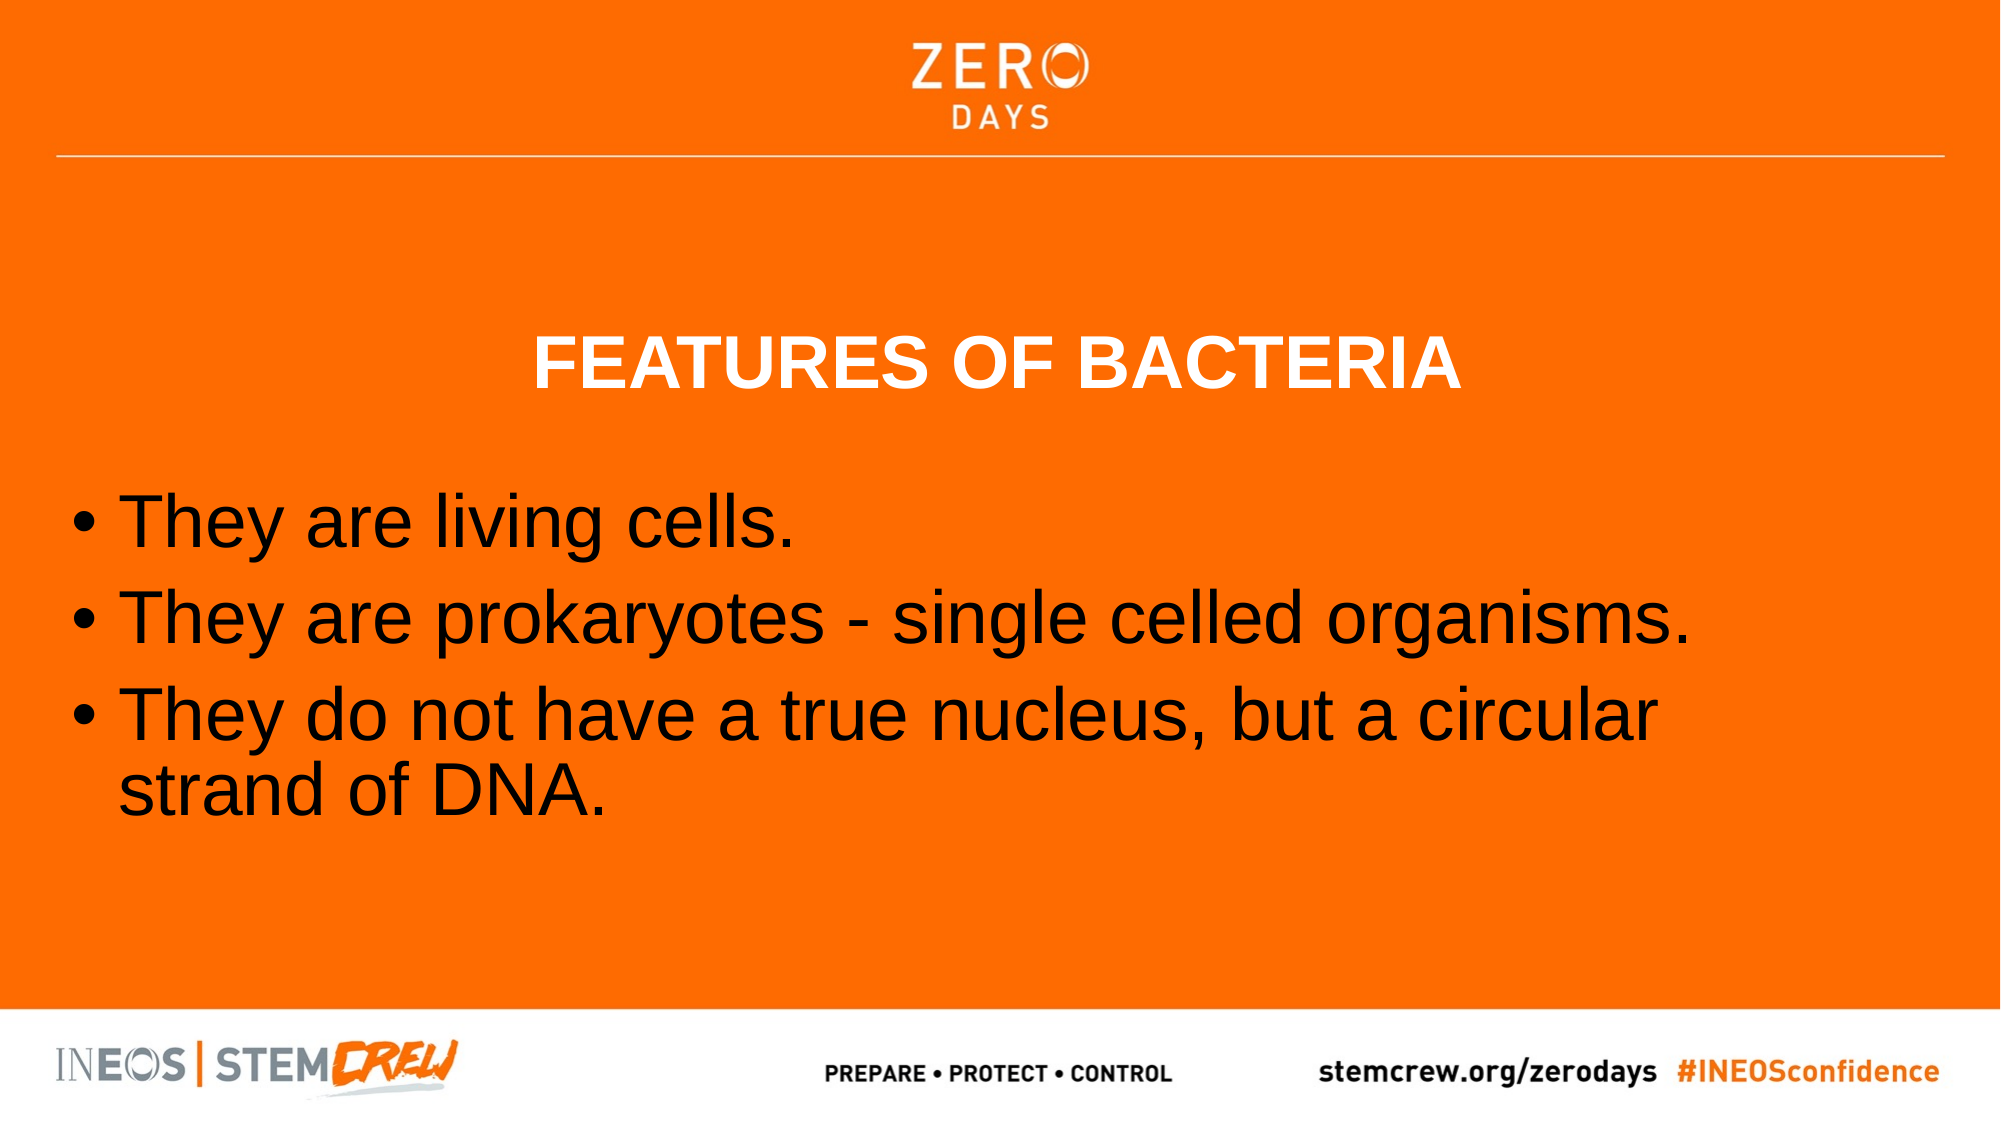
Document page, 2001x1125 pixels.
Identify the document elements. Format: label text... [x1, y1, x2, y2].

text_box FEATURES OF BACTERIA They are living cells. They are prokaryotes - single celled organisms. They do not have a true nucleus, but a circular strand of DNA. [56, 220, 1941, 1023]
picture [0, 0, 2001, 1125]
